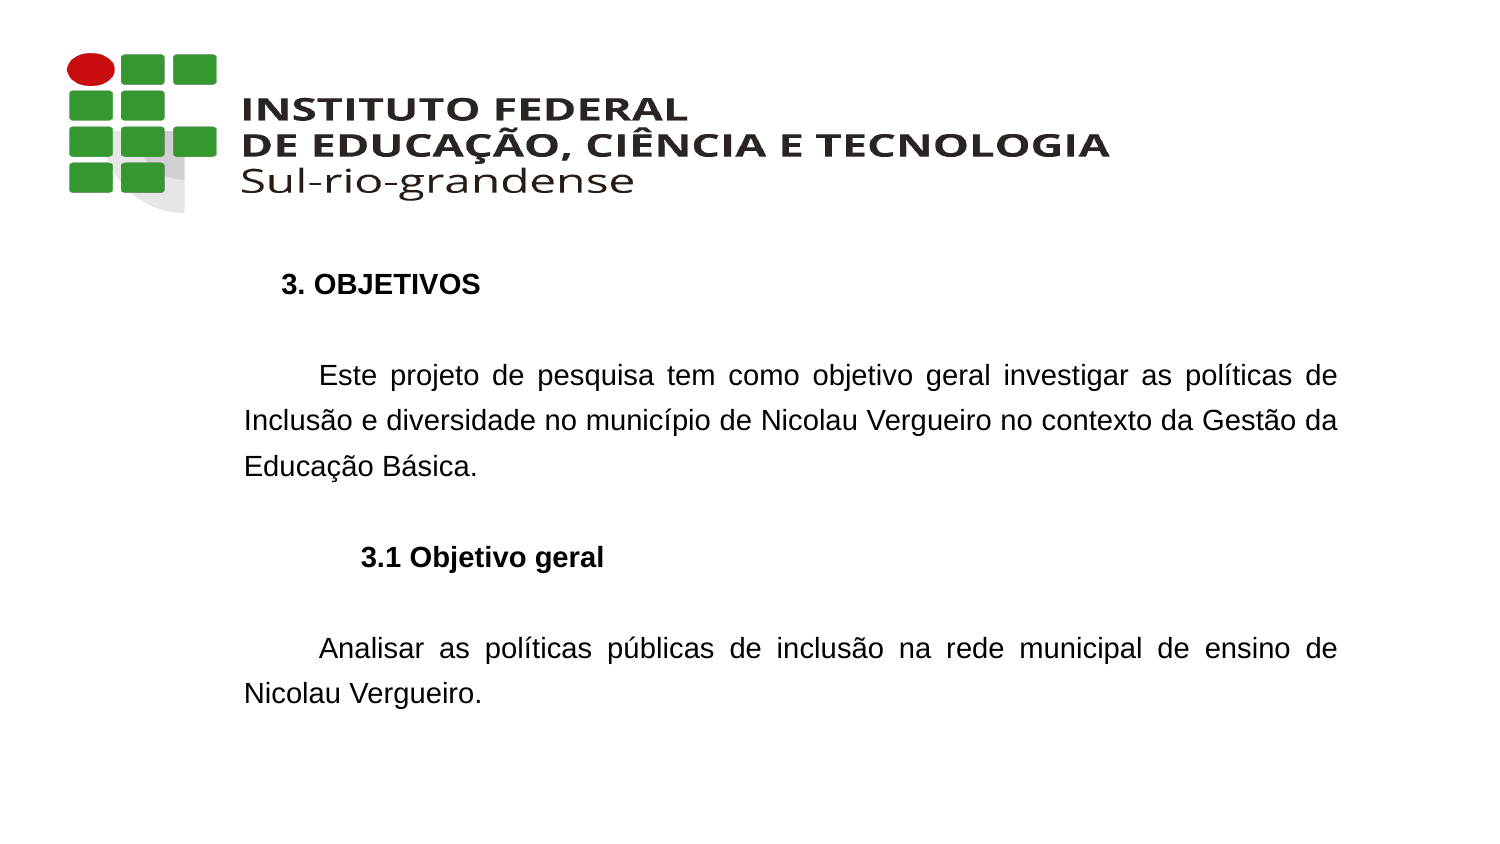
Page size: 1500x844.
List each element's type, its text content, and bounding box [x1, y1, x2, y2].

list 3. OBJETIVOS Este projeto de pesquisa tem como objetivo geral investigar as políticas de Inclusão e diversidade no município de Nicolau Vergueiro no contexto da Gestão da Educação Básica. 3.1 Objetivo geral Analisar as políticas públicas de inclusão na rede municipal de ensino de Nicolau Vergueiro. [228, 239, 1355, 610]
picture [24, 24, 1152, 222]
